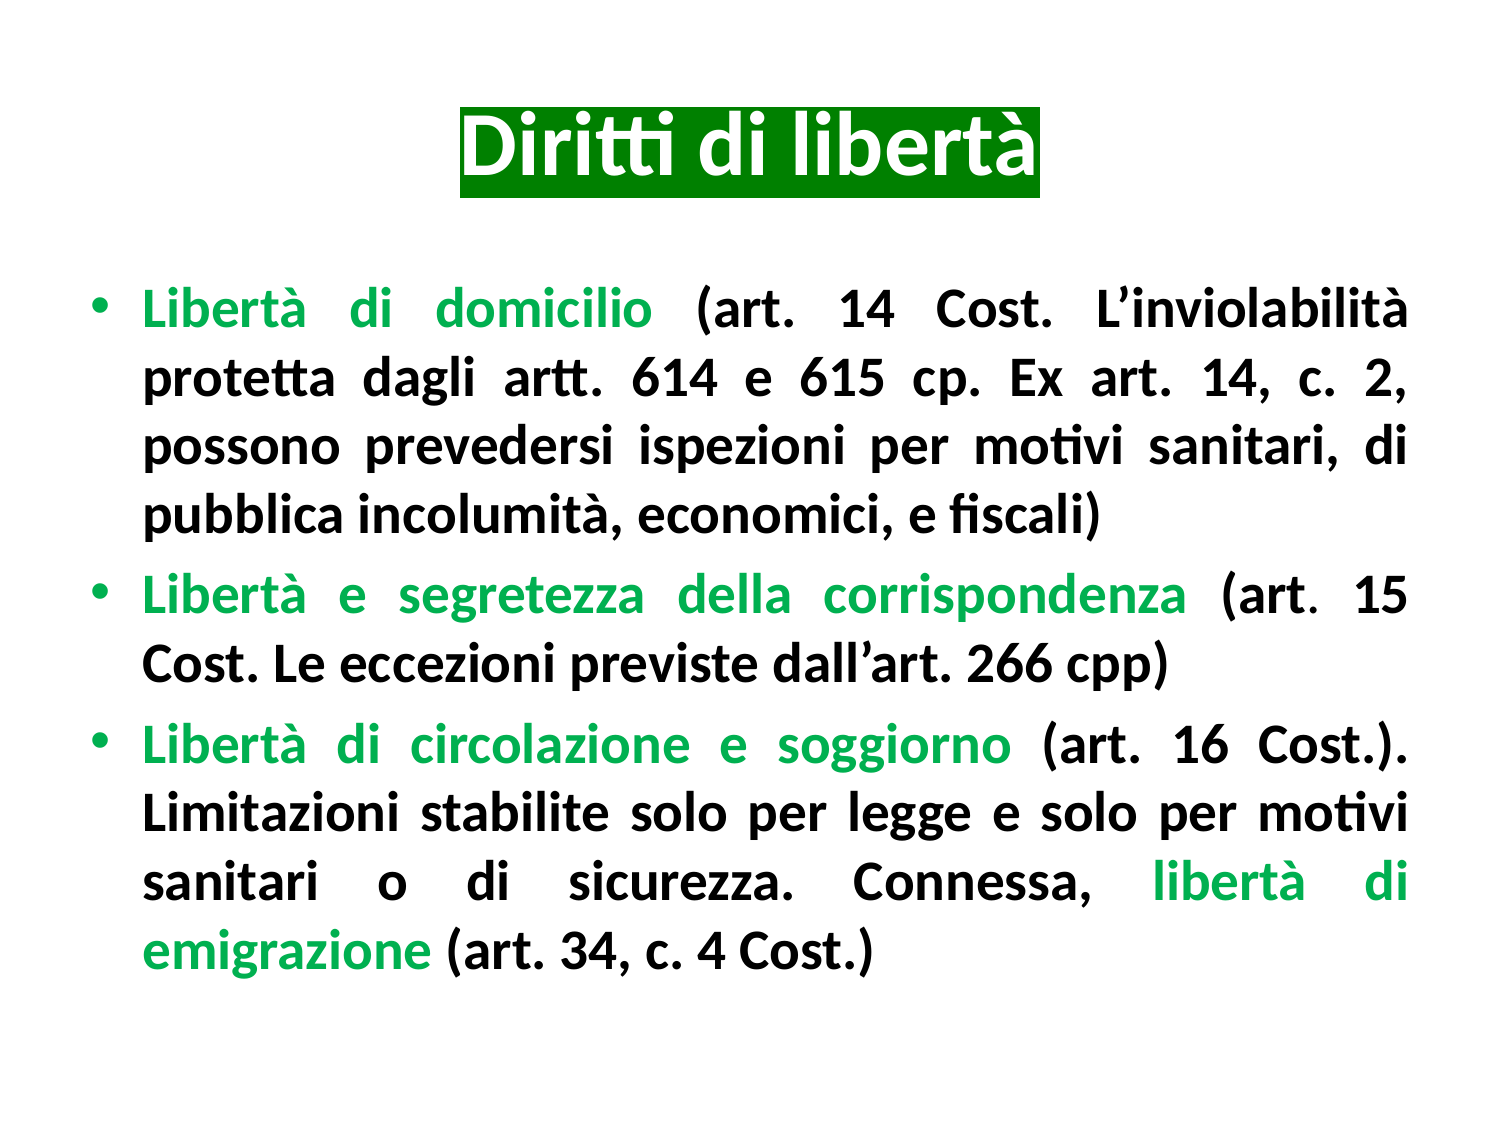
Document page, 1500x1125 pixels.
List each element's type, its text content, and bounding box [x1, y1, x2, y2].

list Libertà di domicilio (art. 14 Cost. L’inviolabilità protetta dagli artt. 614 e 615 cp. Ex art. 14, c. 2, possono prevedersi ispezioni per motivi sanitari, di pubblica incolumità, economici, e fiscali) Libertà e segretezza della corrispondenza (art. 15 Cost. Le eccezioni previste dall’art. 266 cpp) Libertà di circolazione e soggiorno (art. 16 Cost.). Limitazioni stabilite solo per legge e solo per motivi sanitari o di sicurezza. Connessa, libertà di emigrazione (art. 34, c. 4 Cost.) [75, 262, 1425, 1005]
title Diritti di libertà [75, 45, 1425, 233]
